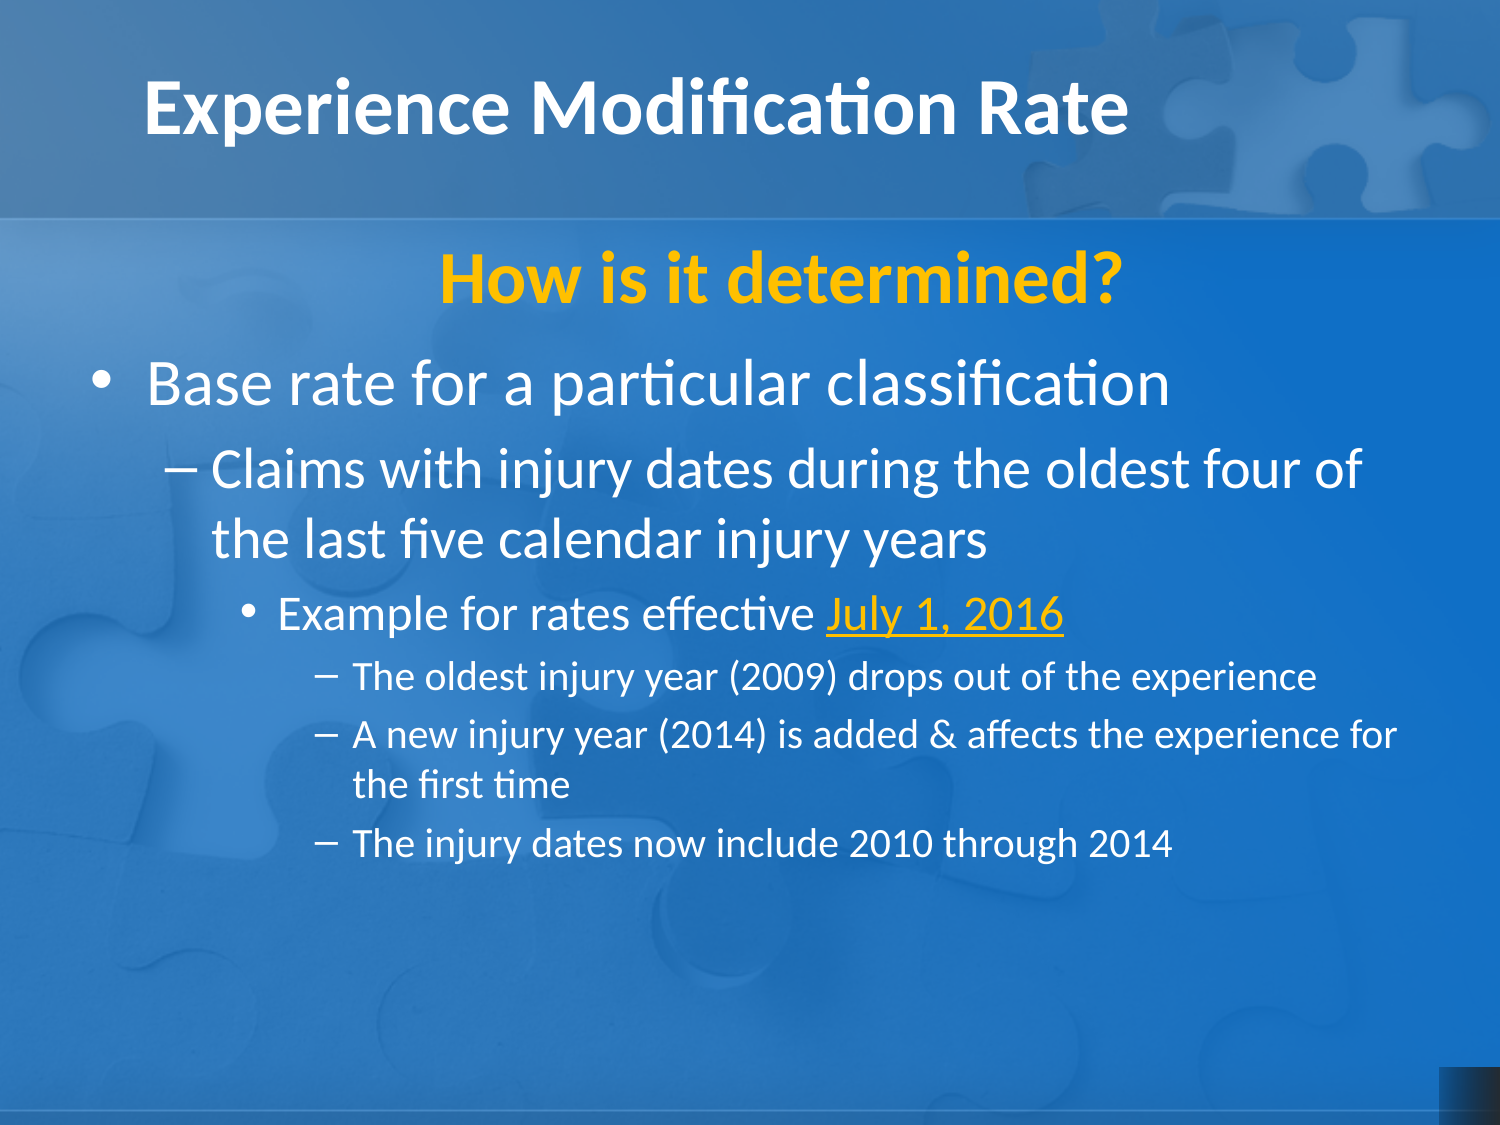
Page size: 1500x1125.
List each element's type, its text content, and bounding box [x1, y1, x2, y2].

text_box Base rate for a particular classification Claims with injury dates during the oldest four of the last five calendar injury years Example for rates effective July 1, 2016 The oldest injury year (2009) drops out of the experience A new injury year (2014) is added & affects the experience for the first time The injury dates now include 2010 through 2014 [74, 331, 1425, 1098]
text_box How is it determined? [95, 220, 1470, 329]
text_box Experience Modification Rate [0, 45, 1275, 159]
picture [0, 0, 1500, 1125]
text_box [1439, 1067, 1500, 1125]
